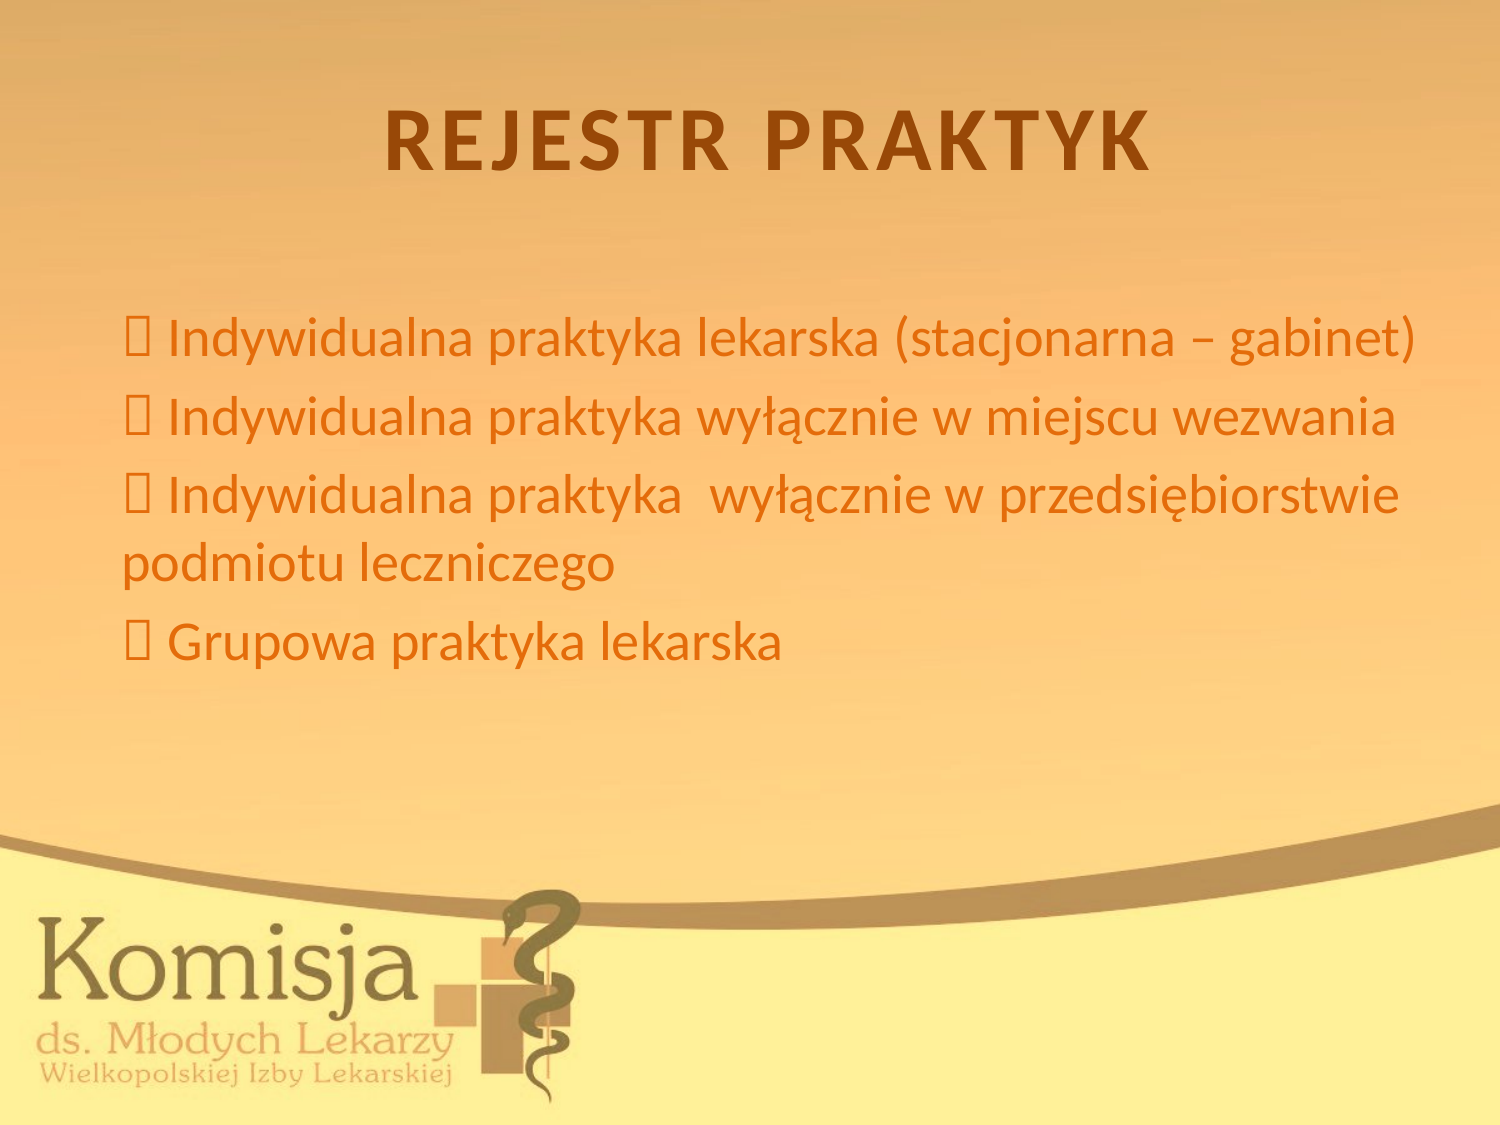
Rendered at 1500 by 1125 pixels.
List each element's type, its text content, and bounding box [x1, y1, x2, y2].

list  Indywidualna praktyka lekarska (stacjonarna – gabinet)  Indywidualna praktyka wyłącznie w miejscu wezwania  Indywidualna praktyka wyłącznie w przedsiębiorstwie podmiotu leczniczego  Grupowa praktyka lekarska [46, 292, 1454, 727]
title REJESTR PRAKTYK [164, 56, 1371, 211]
picture [0, 0, 1500, 1125]
